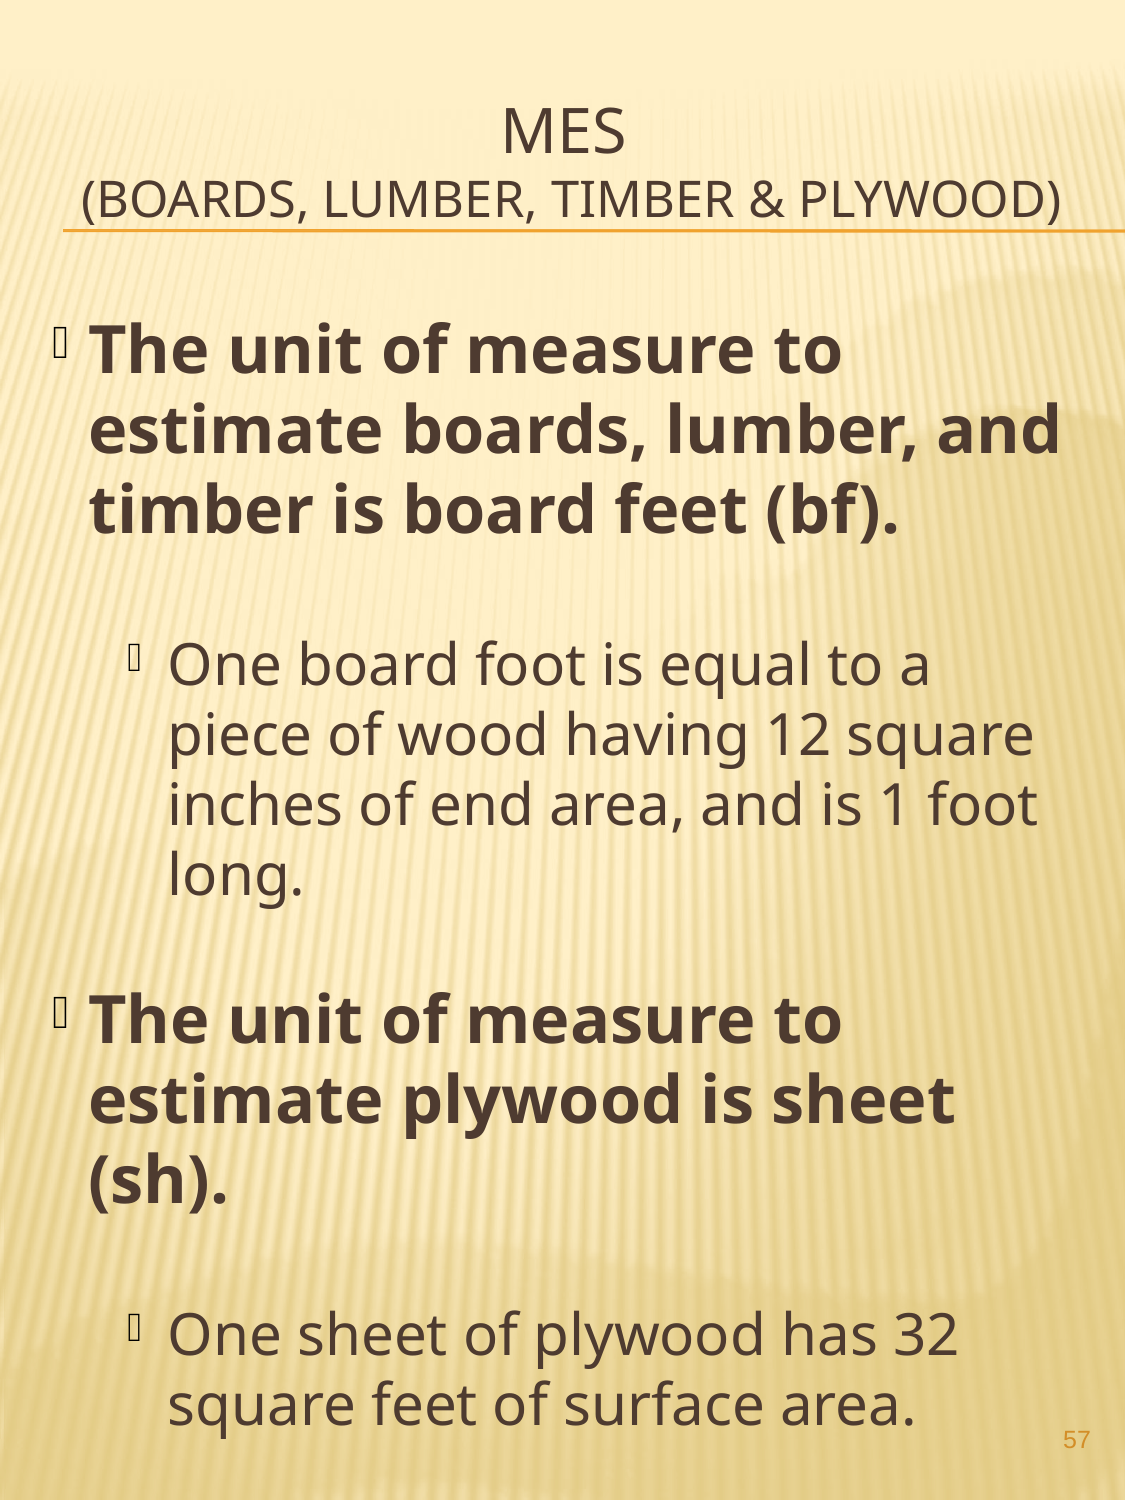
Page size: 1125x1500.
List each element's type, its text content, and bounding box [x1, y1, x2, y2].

list The unit of measure to estimate boards, lumber, and timber is board feet (bf). One board foot is equal to a piece of wood having 12 square inches of end area, and is 1 foot long. The unit of measure to estimate plywood is sheet (sh). One sheet of plywood has 32 square feet of surface area. [37, 300, 1088, 1433]
title MES (Boards, Lumber, Timber & Plywood) [37, 67, 1107, 251]
slide_number 57 [1012, 1416, 1106, 1470]
